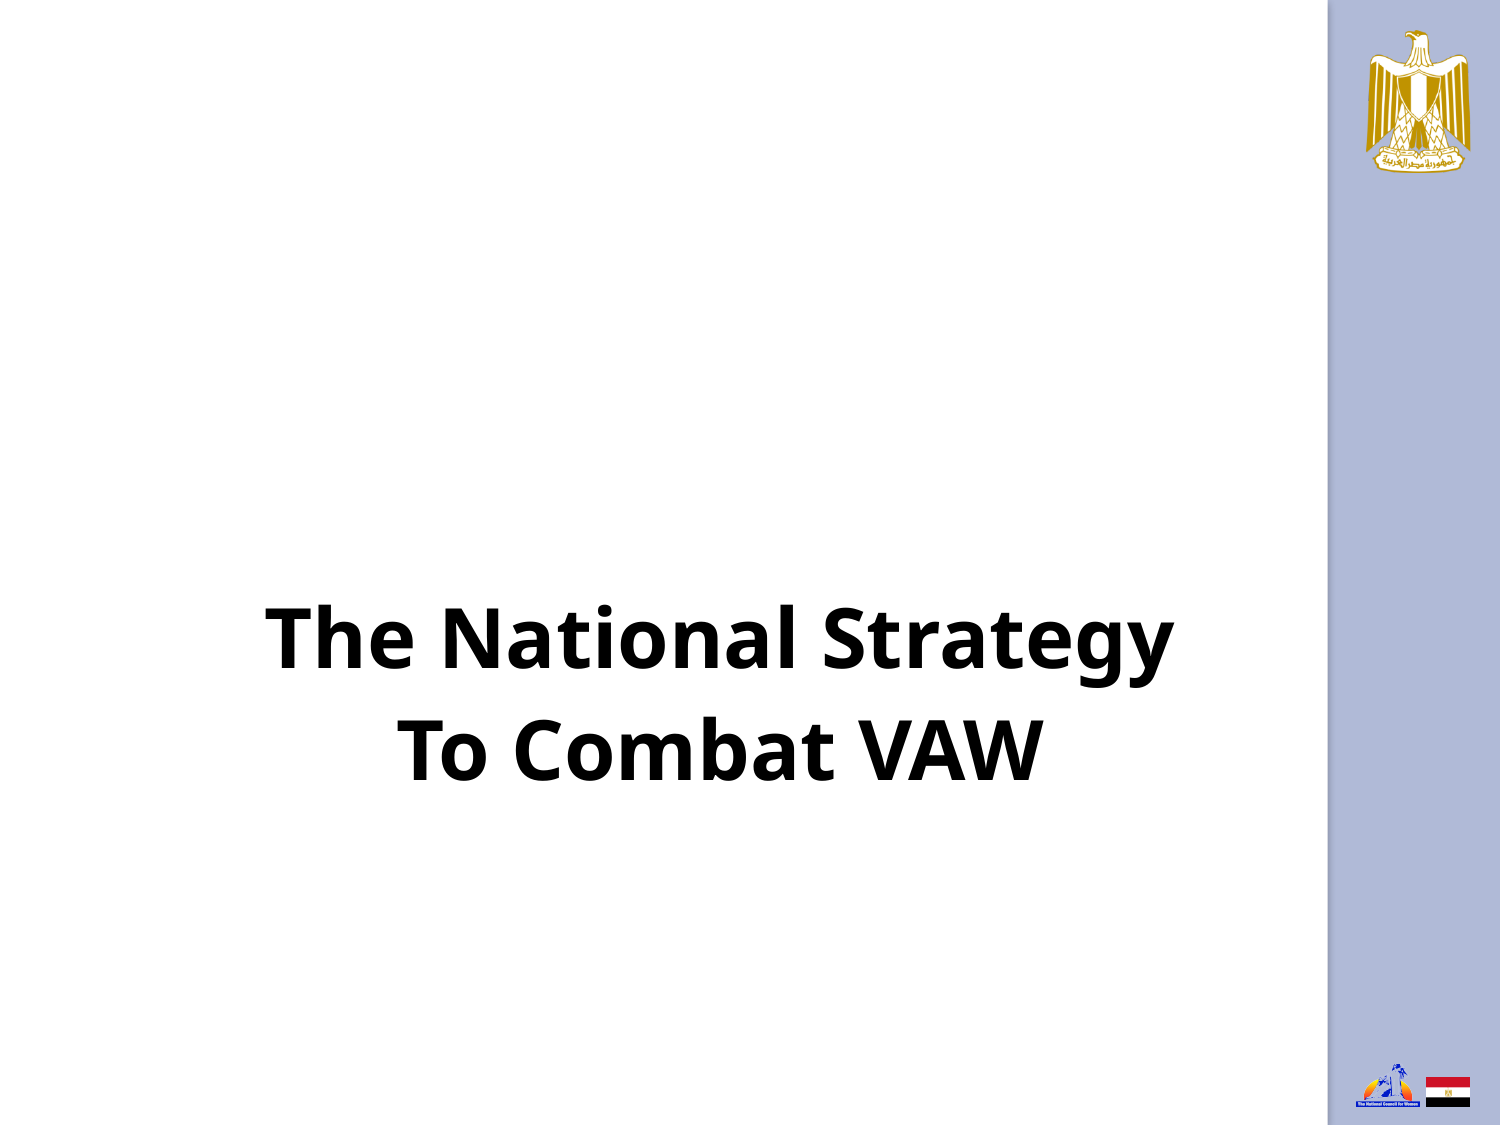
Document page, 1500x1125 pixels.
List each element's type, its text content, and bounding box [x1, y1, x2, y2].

picture [1356, 1063, 1420, 1107]
text_box The National Strategy To Combat VAW [163, 577, 1277, 805]
picture [1426, 1077, 1470, 1107]
picture [1366, 30, 1471, 173]
